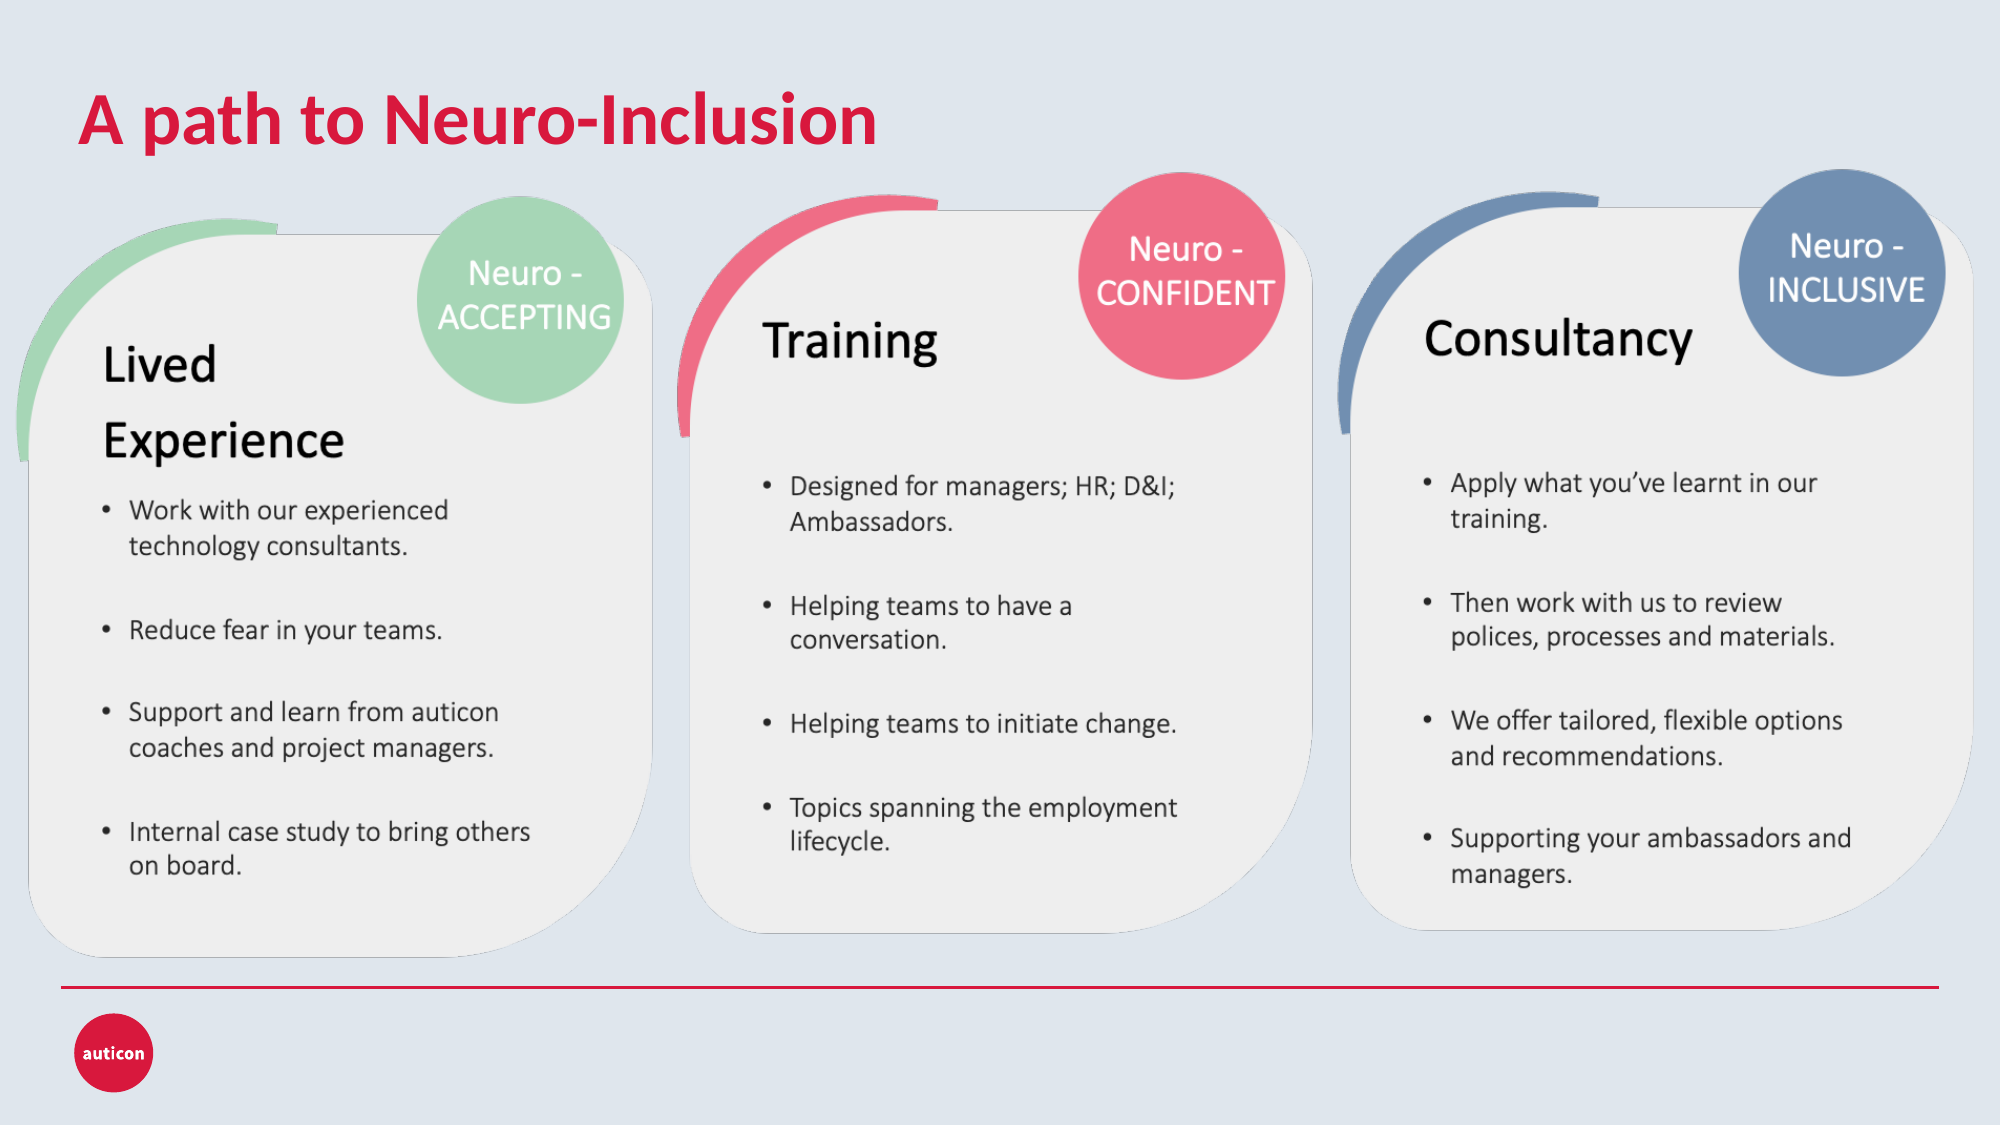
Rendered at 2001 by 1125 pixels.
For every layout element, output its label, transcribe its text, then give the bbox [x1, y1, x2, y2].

picture [0, 118, 1975, 1007]
text_box A path to Neuro-Inclusion [78, 69, 1940, 118]
